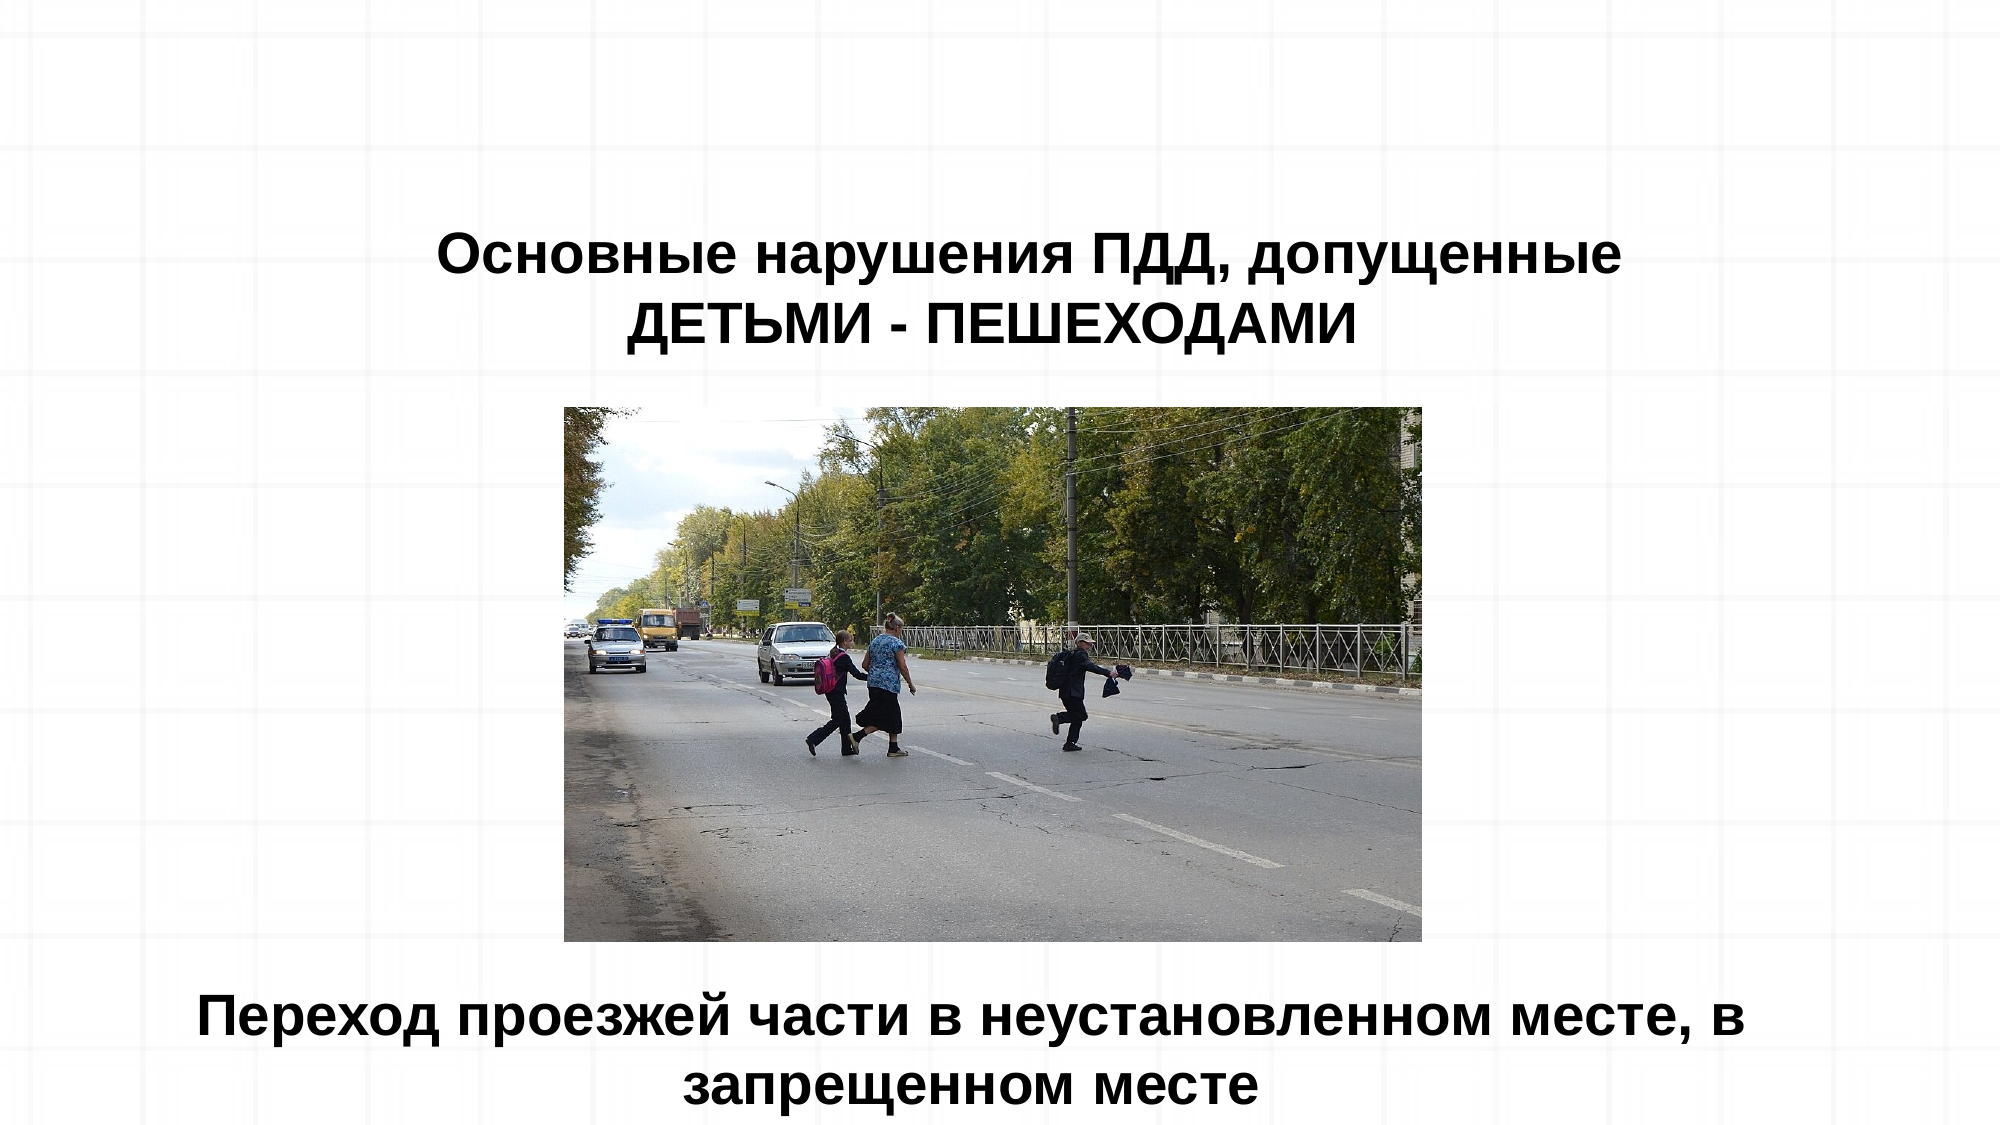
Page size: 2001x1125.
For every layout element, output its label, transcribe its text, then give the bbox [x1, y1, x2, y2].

picture [564, 407, 1422, 943]
text_box Основные нарушения ПДД, допущенные ДЕТЬМИ - ПЕШЕХОДАМИ [239, 207, 1746, 363]
text_box Переход проезжей части в неустановленном месте, в запрещенном месте [100, 969, 1842, 1125]
